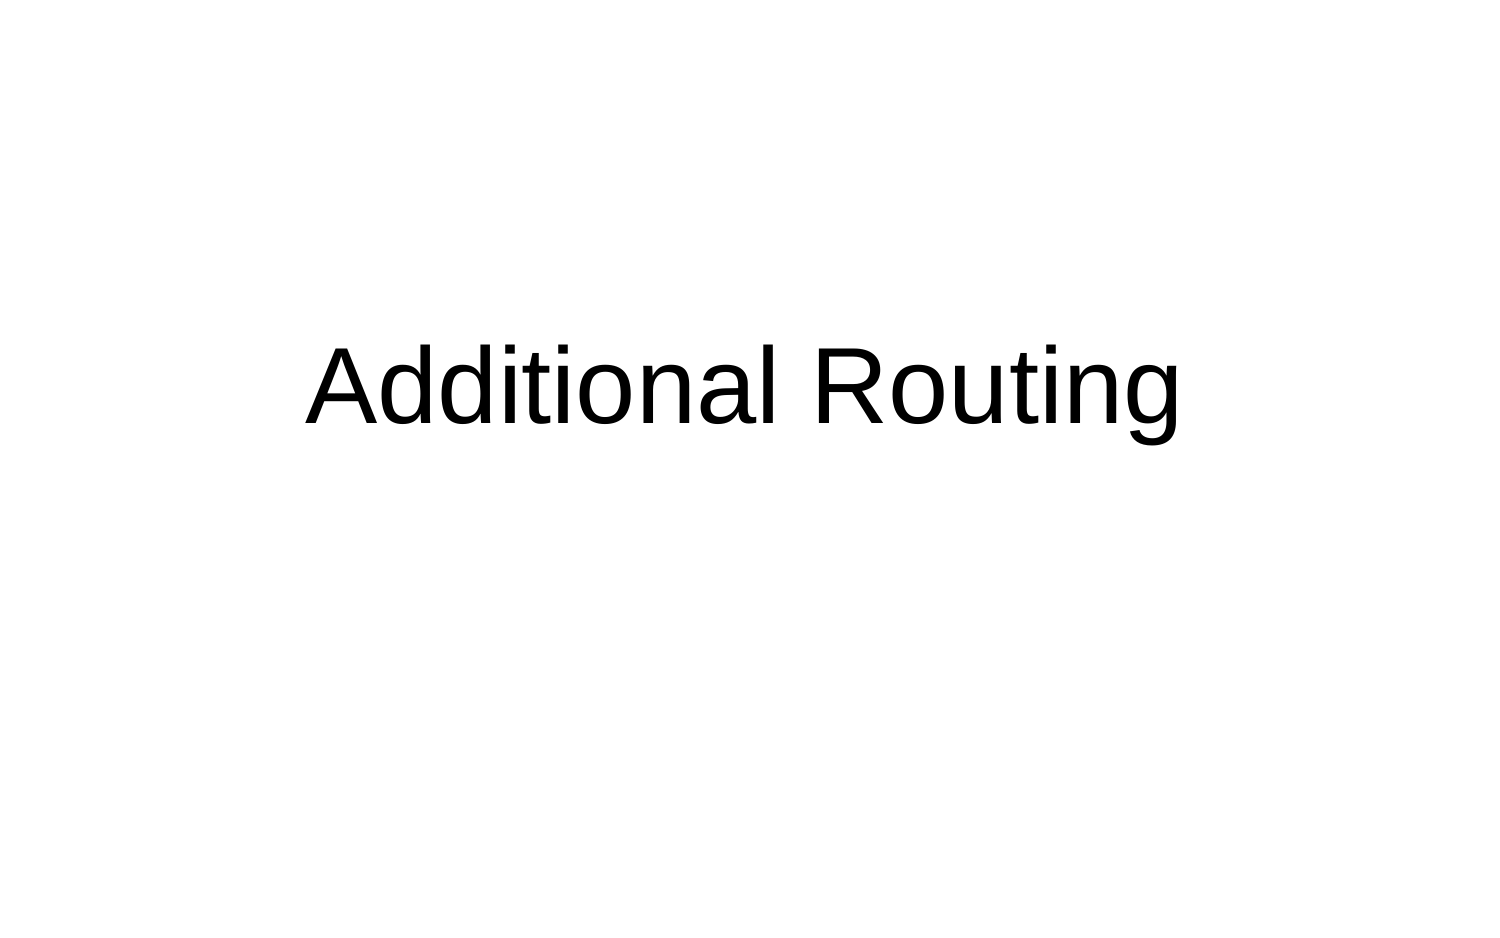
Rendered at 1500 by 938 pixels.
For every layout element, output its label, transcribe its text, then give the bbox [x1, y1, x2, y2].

text_box Additional Routing [290, 300, 1231, 725]
